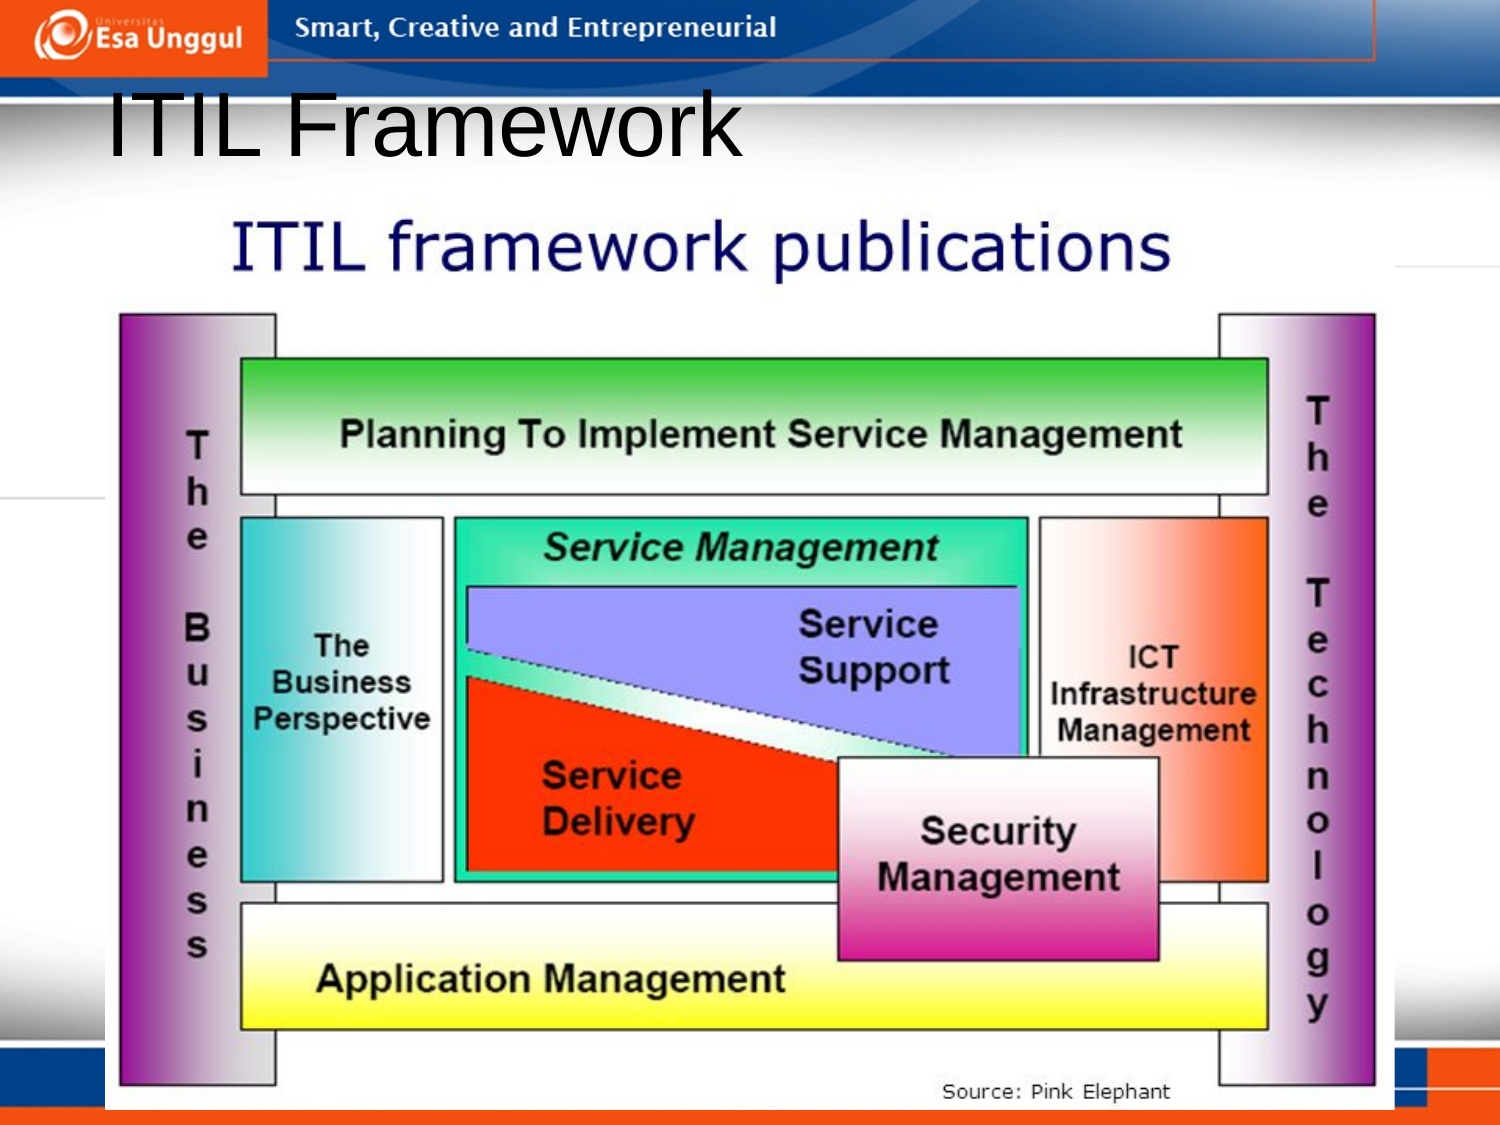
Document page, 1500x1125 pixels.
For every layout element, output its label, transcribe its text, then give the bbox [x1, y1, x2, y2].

picture [0, 0, 1500, 1125]
title ITIL Framework [105, 64, 1456, 240]
